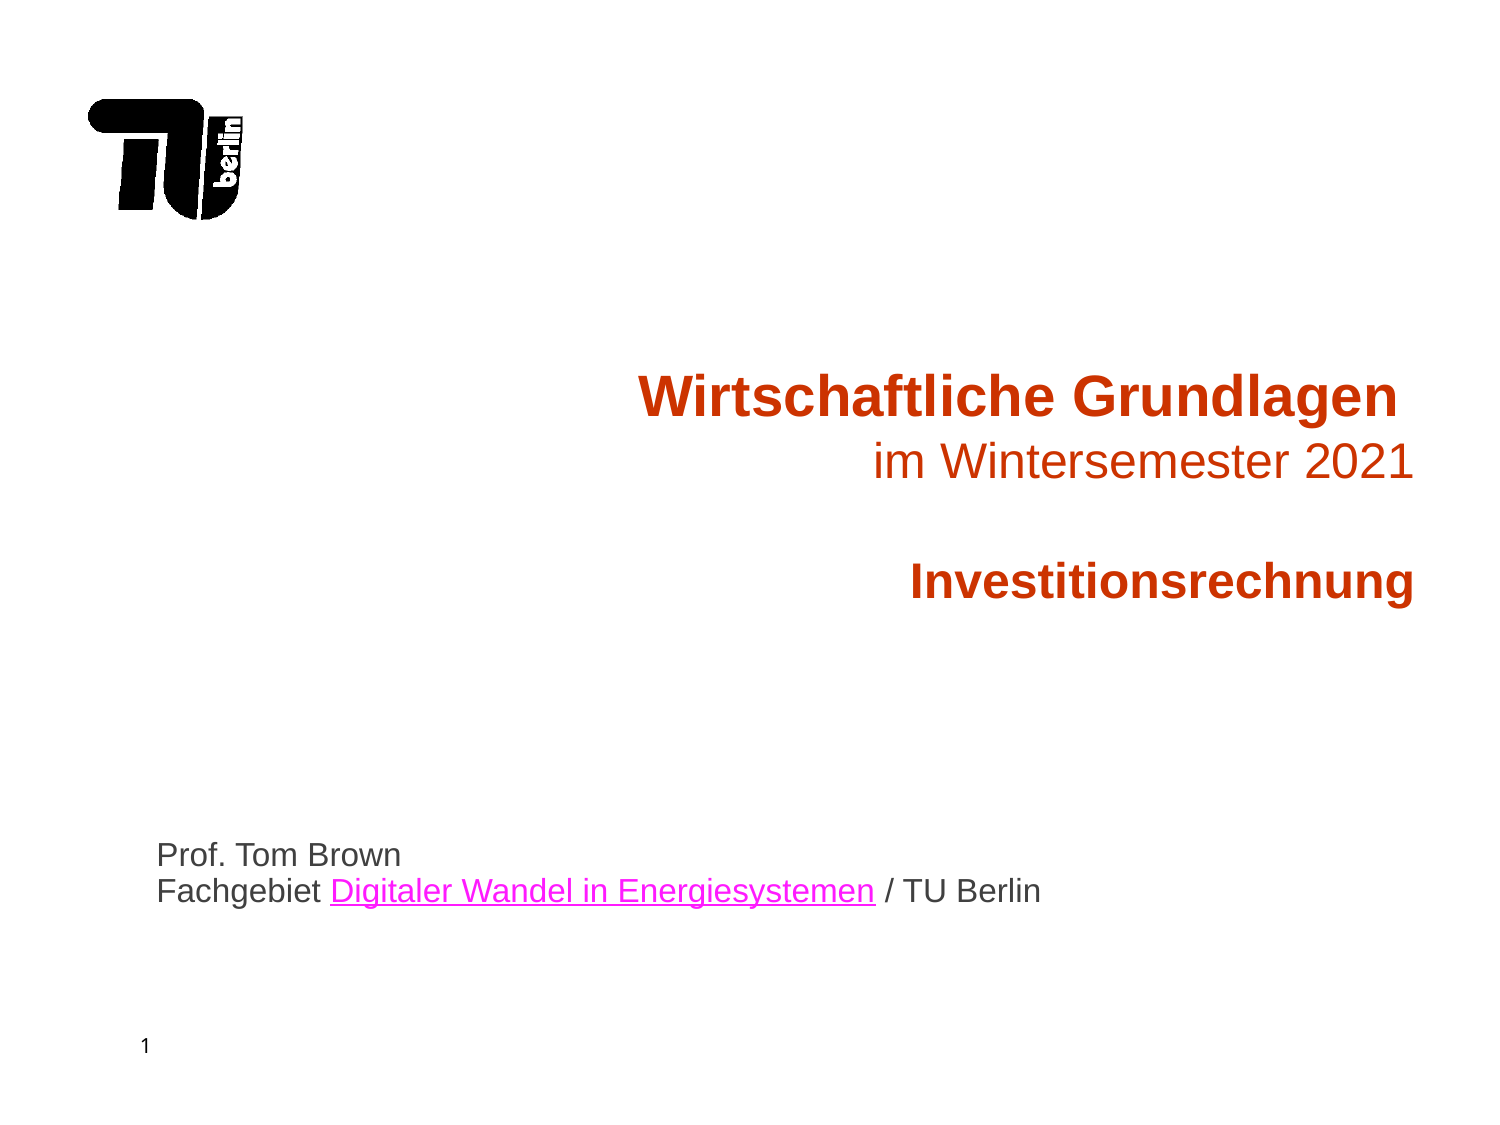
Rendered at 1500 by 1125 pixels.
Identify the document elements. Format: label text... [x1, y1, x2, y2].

picture [88, 99, 243, 220]
title Wirtschaftliche Grundlagen im Wintersemester 2021 Investitionsrechnung [315, 207, 1431, 617]
text_box Prof. Tom Brown Fachgebiet Digitaler Wandel in Energiesystemen / TU Berlin [141, 830, 1105, 917]
